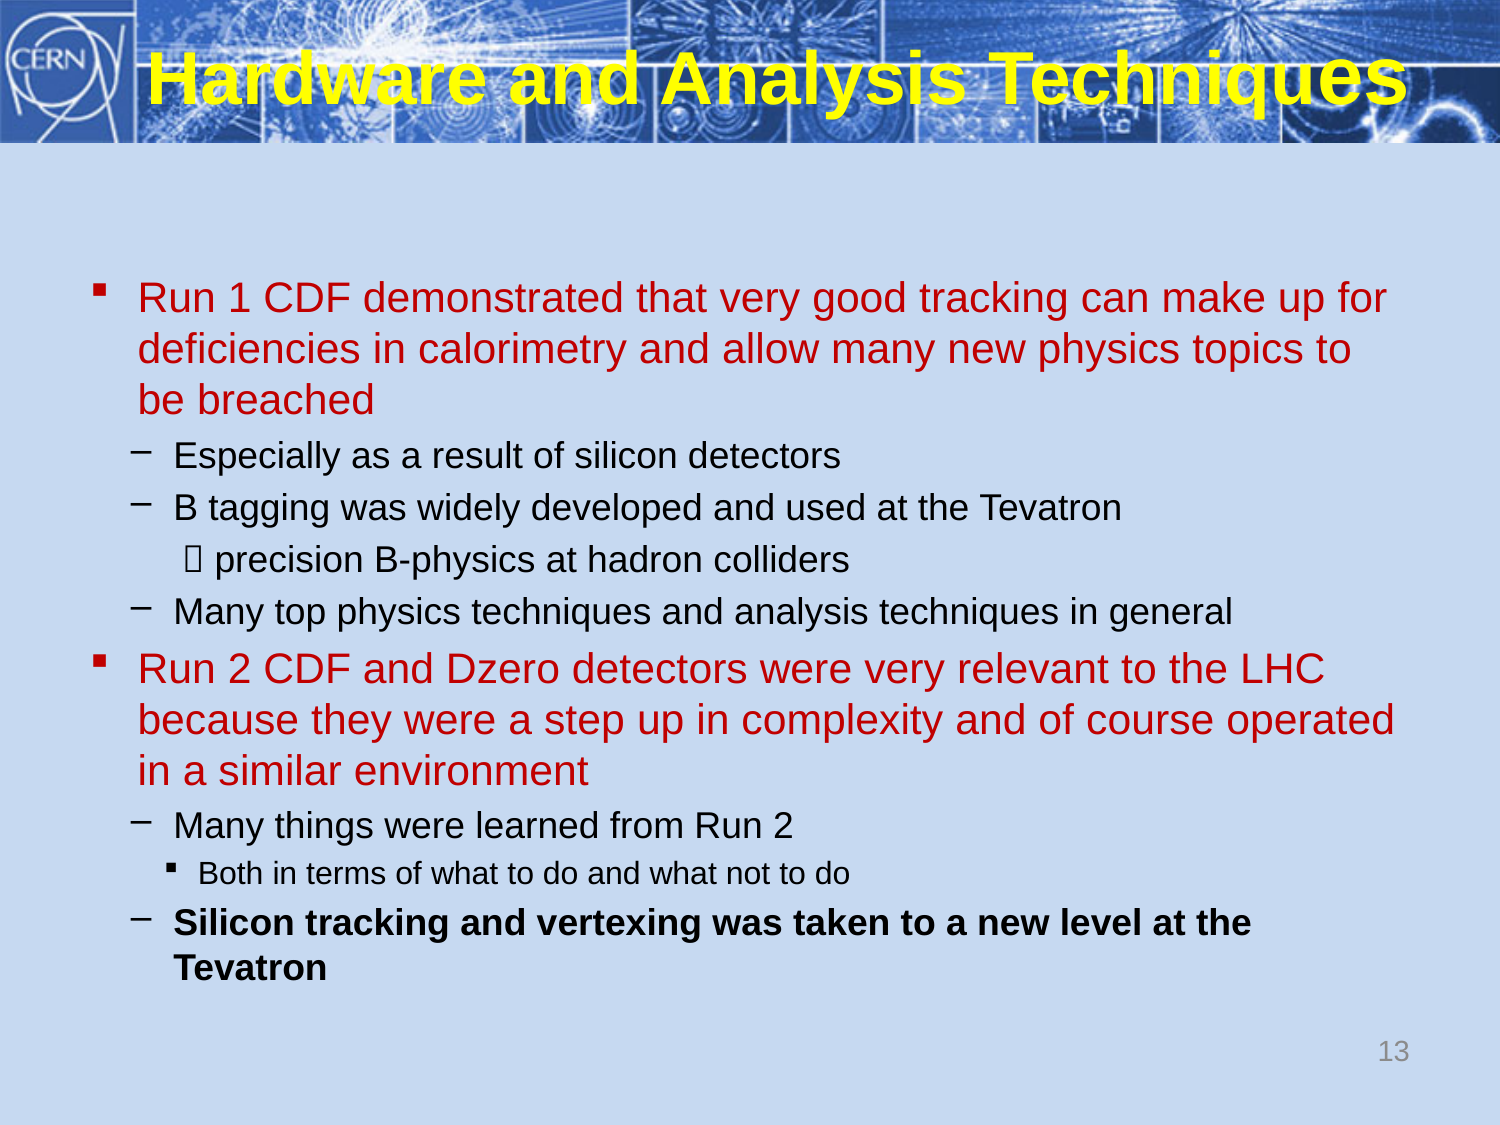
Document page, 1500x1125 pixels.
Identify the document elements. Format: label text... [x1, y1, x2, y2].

text_box Hardware and Analysis Techniques [131, 24, 1425, 130]
slide_number 13 [1074, 1024, 1426, 1103]
picture [0, 0, 1500, 143]
text_box Run 1 CDF demonstrated that very good tracking can make up for deficiencies in calorimetry and allow many new physics topics to be breached Especially as a result of silicon detectors B tagging was widely developed and used at the Tevatron  precision B-physics at hadron colliders Many top physics techniques and analysis techniques in general Run 2 CDF and Dzero detectors were very relevant to the LHC because they were a step up in complexity and of course operated in a similar environment Many things were learned from Run 2 Both in terms of what to do and what not to do Silicon tracking and vertexing was taken to a new level at the Tevatron [74, 262, 1425, 1005]
